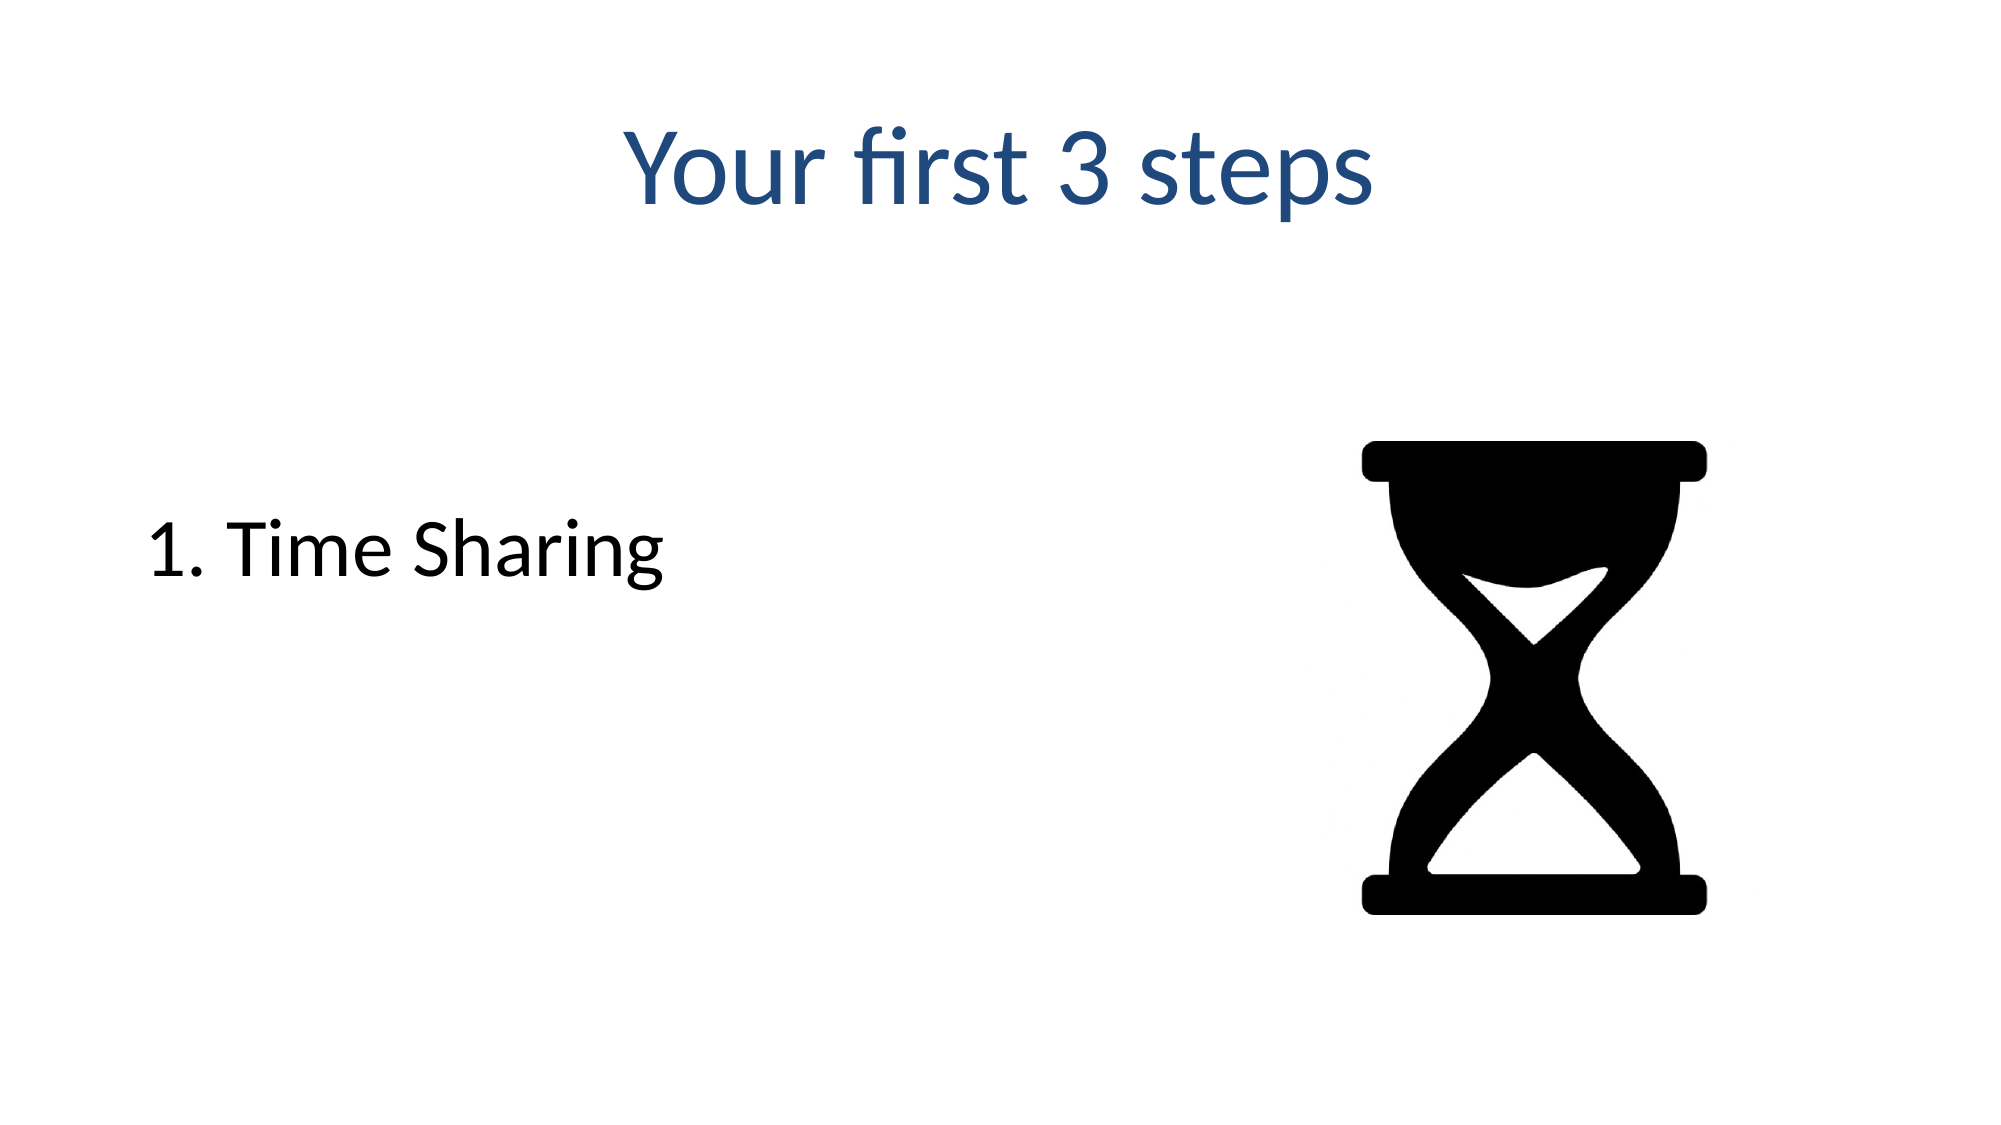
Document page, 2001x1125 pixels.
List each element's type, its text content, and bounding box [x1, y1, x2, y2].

title Your first 3 steps [137, 59, 1863, 278]
picture [1297, 441, 1771, 915]
list 1. Time Sharing [129, 154, 1855, 869]
